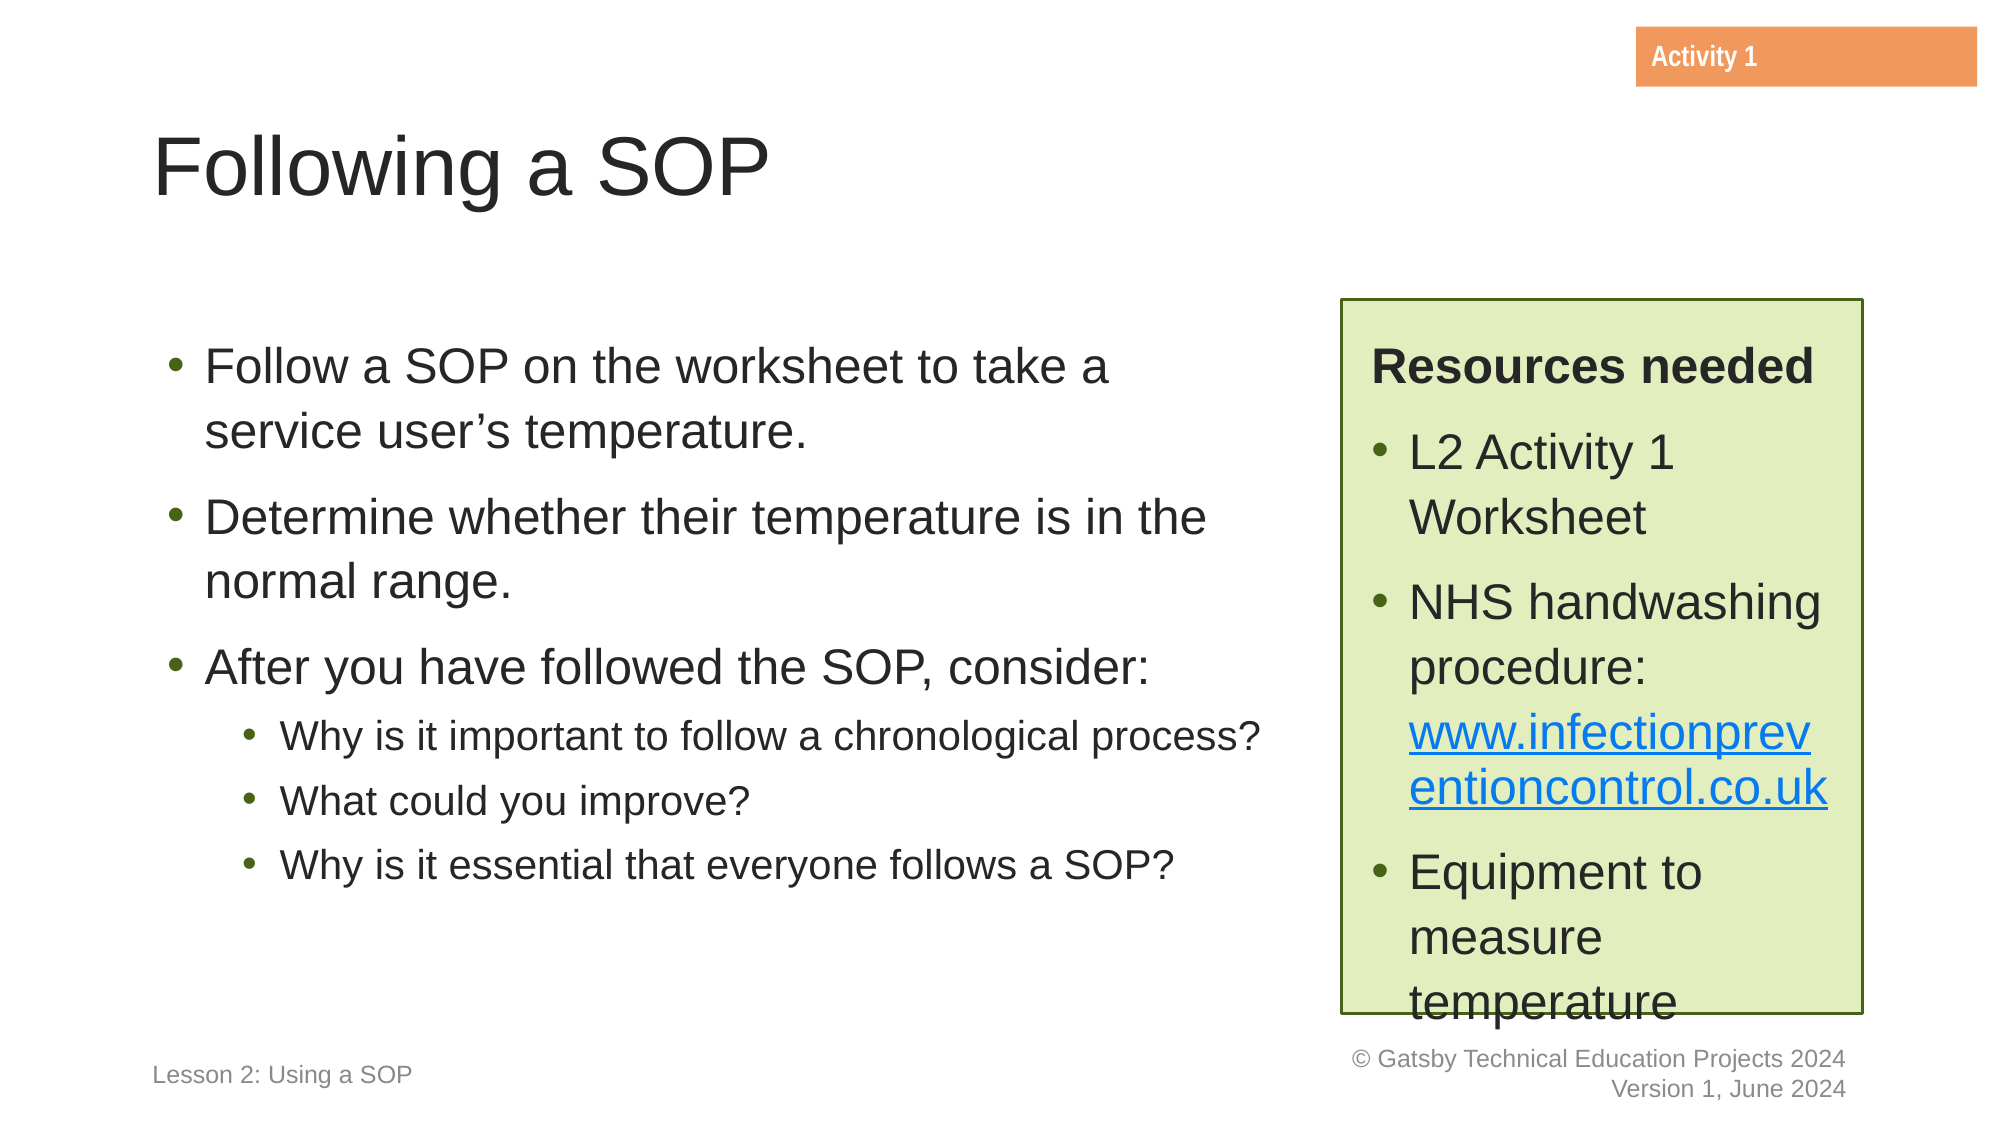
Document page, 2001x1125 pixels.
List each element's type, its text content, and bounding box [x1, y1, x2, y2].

title Following a SOP [137, 59, 1863, 278]
list Activity 1 [1636, 26, 1978, 87]
list Lesson 2: Using a SOP [137, 1042, 829, 1103]
list Resources needed L2 Activity 1 Worksheet NHS handwashing procedure: www.infectionpreventioncontrol.co.uk Equipment to measure temperature [1340, 298, 1864, 1015]
list Follow a SOP on the worksheet to take a service user’s temperature. Determine whether their temperature is in the normal range. After you have followed the SOP, consider: Why is it important to follow a chronological process? What could you improve? Why is it essential that everyone follows a SOP? [137, 299, 1300, 1014]
